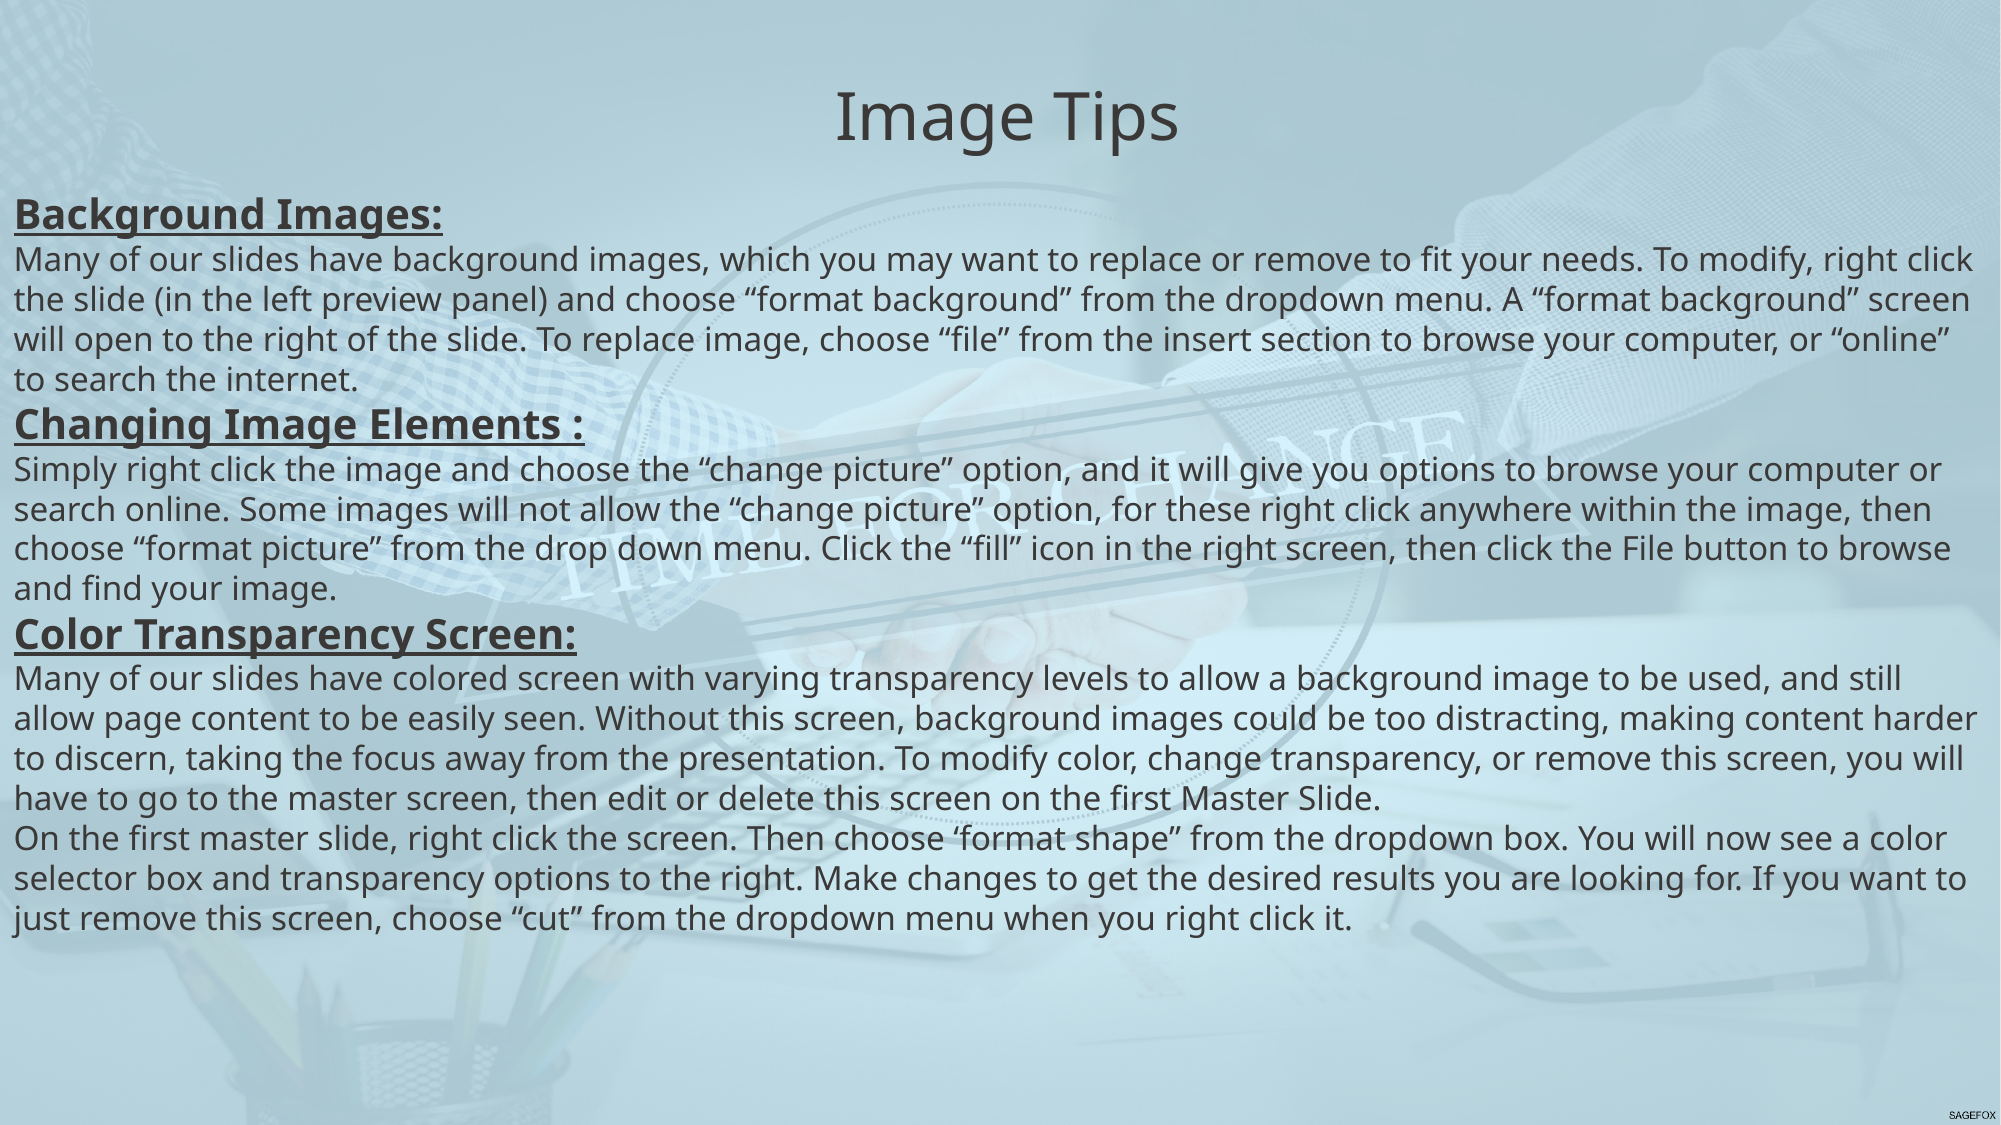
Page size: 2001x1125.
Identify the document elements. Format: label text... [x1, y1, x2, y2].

title Image Tips [597, 59, 1420, 177]
text_box Background Images: Many of our slides have background images, which you may want to replace or remove to fit your needs. To modify, right click the slide (in the left preview panel) and choose “format background” from the dropdown menu. A “format background” screen will open to the right of the slide. To replace image, choose “file” from the insert section to browse your computer, or “online” to search the internet. Changing Image Elements : Simply right click the image and choose the “change picture” option, and it will give you options to browse your computer or search online. Some images will not allow the “change picture” option, for these right click anywhere within the image, then choose “format picture” from the drop down menu. Click the “fill” icon in the right screen, then click the File button to browse and find your image. Color Transparency Screen: Many of our slides have colored screen with varying transparency levels to allow a background image to be used, and still allow page content to be easily seen. Without this screen, background images could be too distracting, making content harder to discern, taking the focus away from the presentation. To modify color, change transparency, or remove this screen, you will have to go to the master screen, then edit or delete this screen on the first Master Slide. On the first master slide, right click the screen. Then choose ‘format shape” from the dropdown box. You will now see a color selector box and transparency options to the right. Make changes to get the desired results you are looking for. If you want to just remove this screen, choose “cut” from the dropdown menu when you right click it. [0, 0, 2000, 1125]
